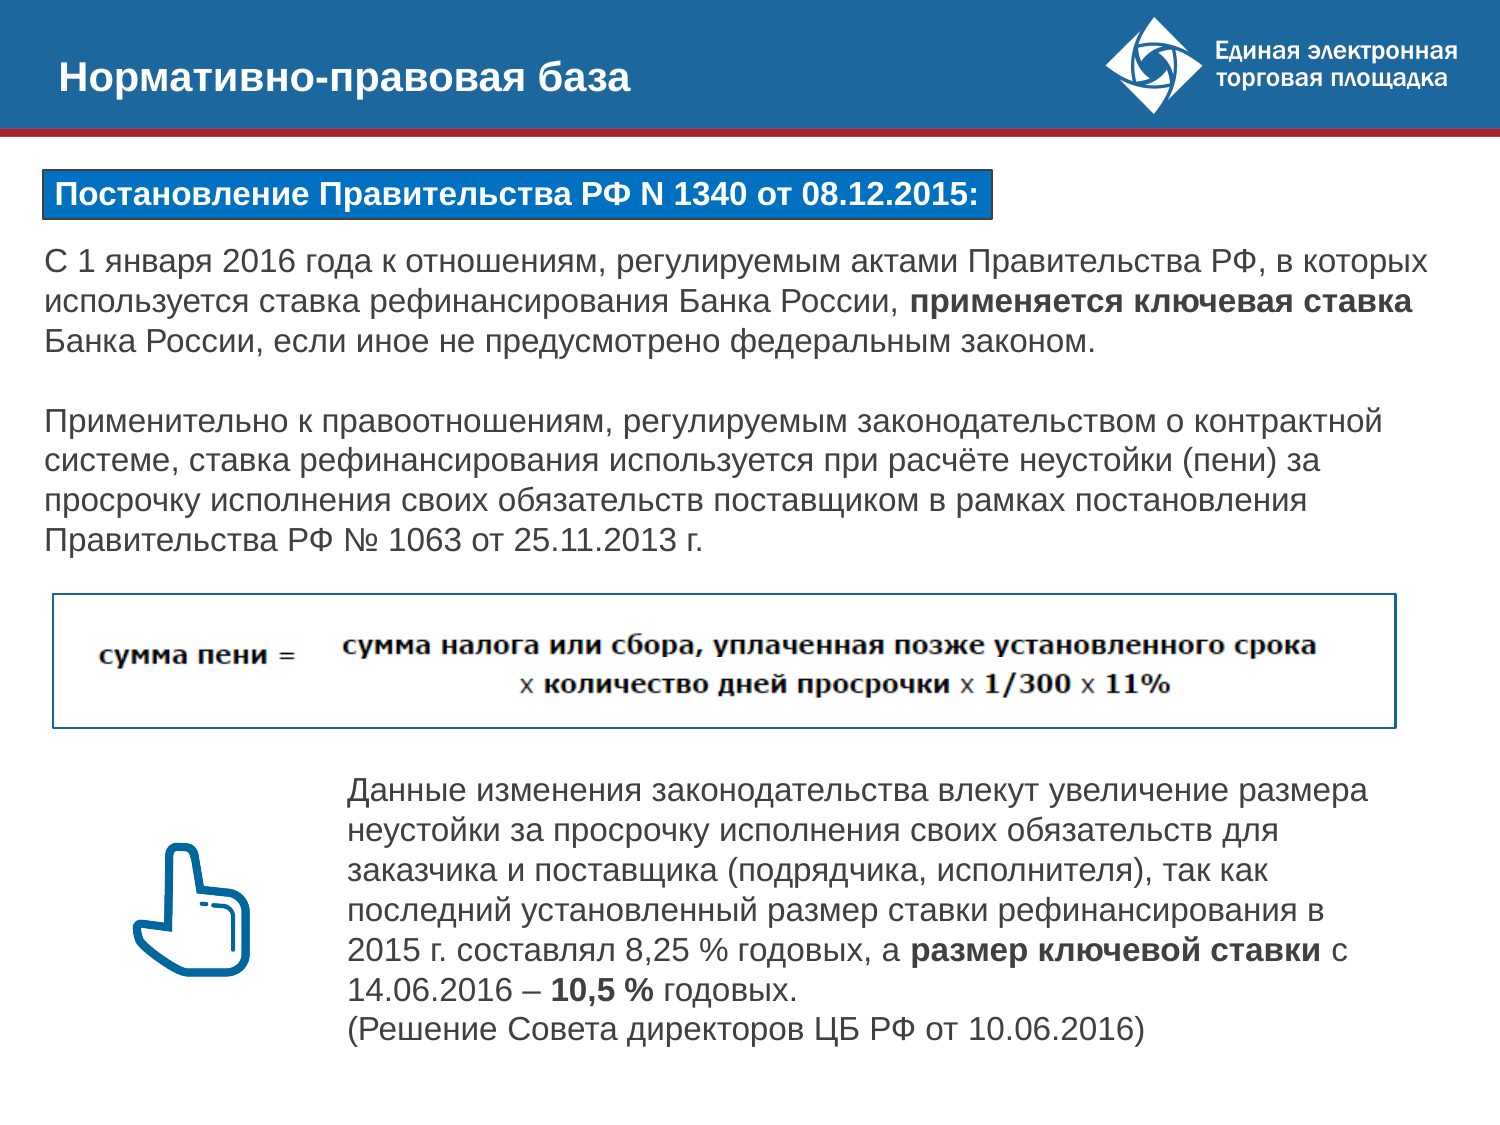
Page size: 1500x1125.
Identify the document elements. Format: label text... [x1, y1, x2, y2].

text_box Данные изменения законодательства влекут увеличение размера неустойки за просрочку исполнения своих обязательств для заказчика и поставщика (подрядчика, исполнителя), так как последний установленный размер ставки рефинансирования в 2015 г. составлял 8,25 % годовых, а размер ключевой ставки с 14.06.2016 – 10,5 % годовых. (Решение Совета директоров ЦБ РФ от 10.06.2016) [332, 760, 1396, 1055]
text_box [51, 592, 1398, 730]
text_box Постановление Правительства РФ N 1340 от 08.12.2015: [42, 169, 993, 220]
text_box Нормативно-правовая база [43, 42, 646, 108]
picture [0, 0, 1500, 1125]
text_box С 1 января 2016 года к отношениям, регулируемым актами Правительства РФ, в которых используется ставка рефинансирования Банка России, применяется ключевая ставка Банка России, если иное не предусмотрено федеральным законом. Применительно к правоотношениям, регулируемым законодательством о контрактной системе, ставка рефинансирования используется при расчёте неустойки (пени) за просрочку исполнения своих обязательств поставщиком в рамках постановления Правительства РФ № 1063 от 25.11.2013 г. [29, 231, 1459, 566]
